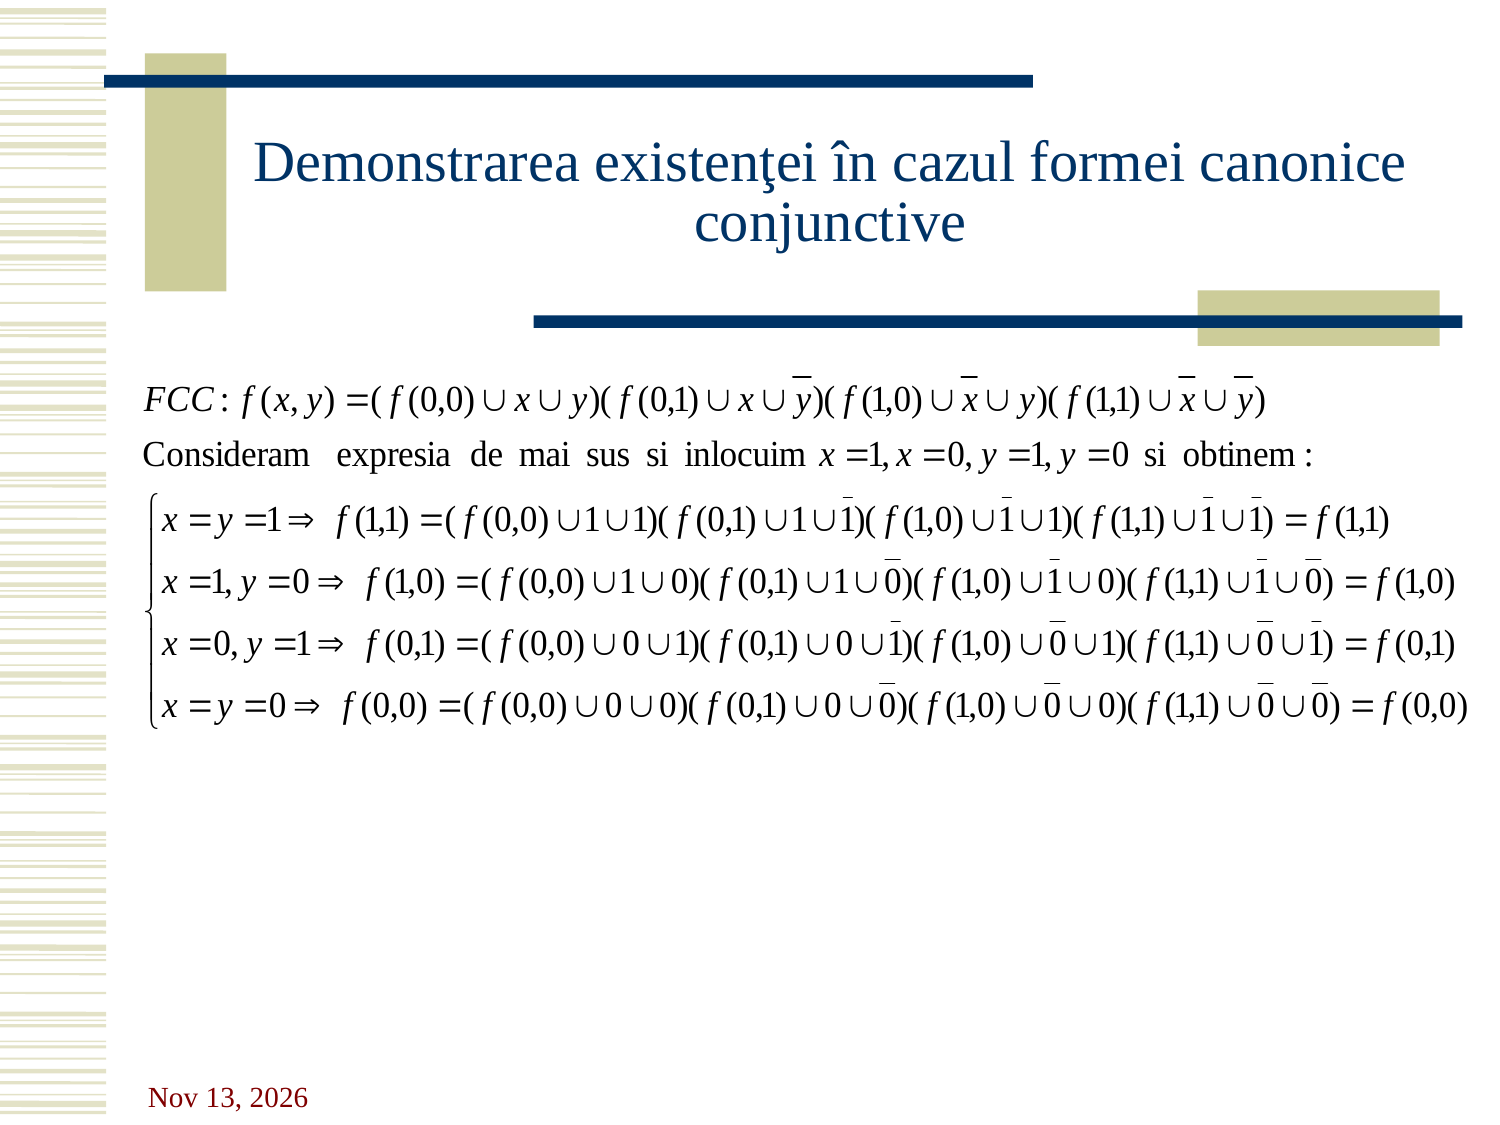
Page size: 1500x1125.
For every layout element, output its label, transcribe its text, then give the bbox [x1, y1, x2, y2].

title Demonstrarea existenţei în cazul formei canonice conjunctive [225, 99, 1436, 288]
slide_number 31-Oct-23 [132, 1045, 446, 1121]
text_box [137, 368, 1476, 737]
